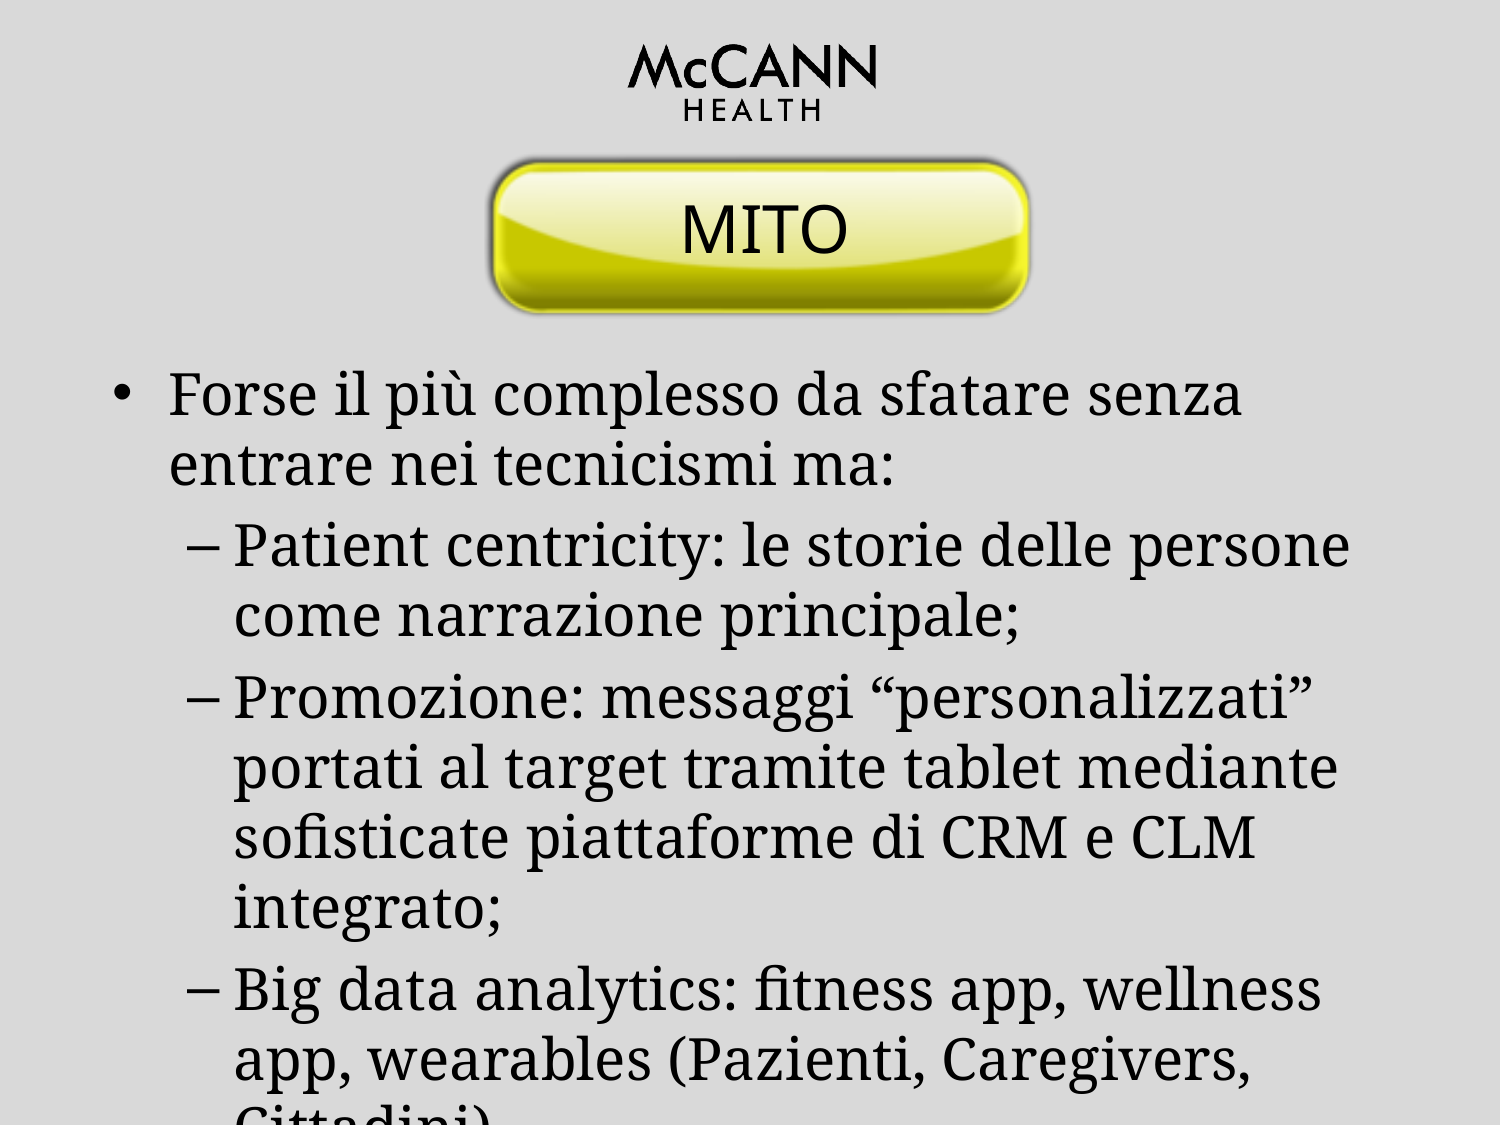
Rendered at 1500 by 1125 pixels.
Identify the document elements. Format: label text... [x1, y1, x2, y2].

list Forse il più complesso da sfatare senza entrare nei tecnicismi ma: Patient centricity: le storie delle persone come narrazione principale; Promozione: messaggi “personalizzati” portati al target tramite tablet mediante sofisticate piattaforme di CRM e CLM integrato; Big data analytics: fitness app, wellness app, wearables (Pazienti, Caregivers, Cittadini). [97, 349, 1448, 1092]
picture [627, 43, 876, 128]
picture [483, 133, 1075, 325]
